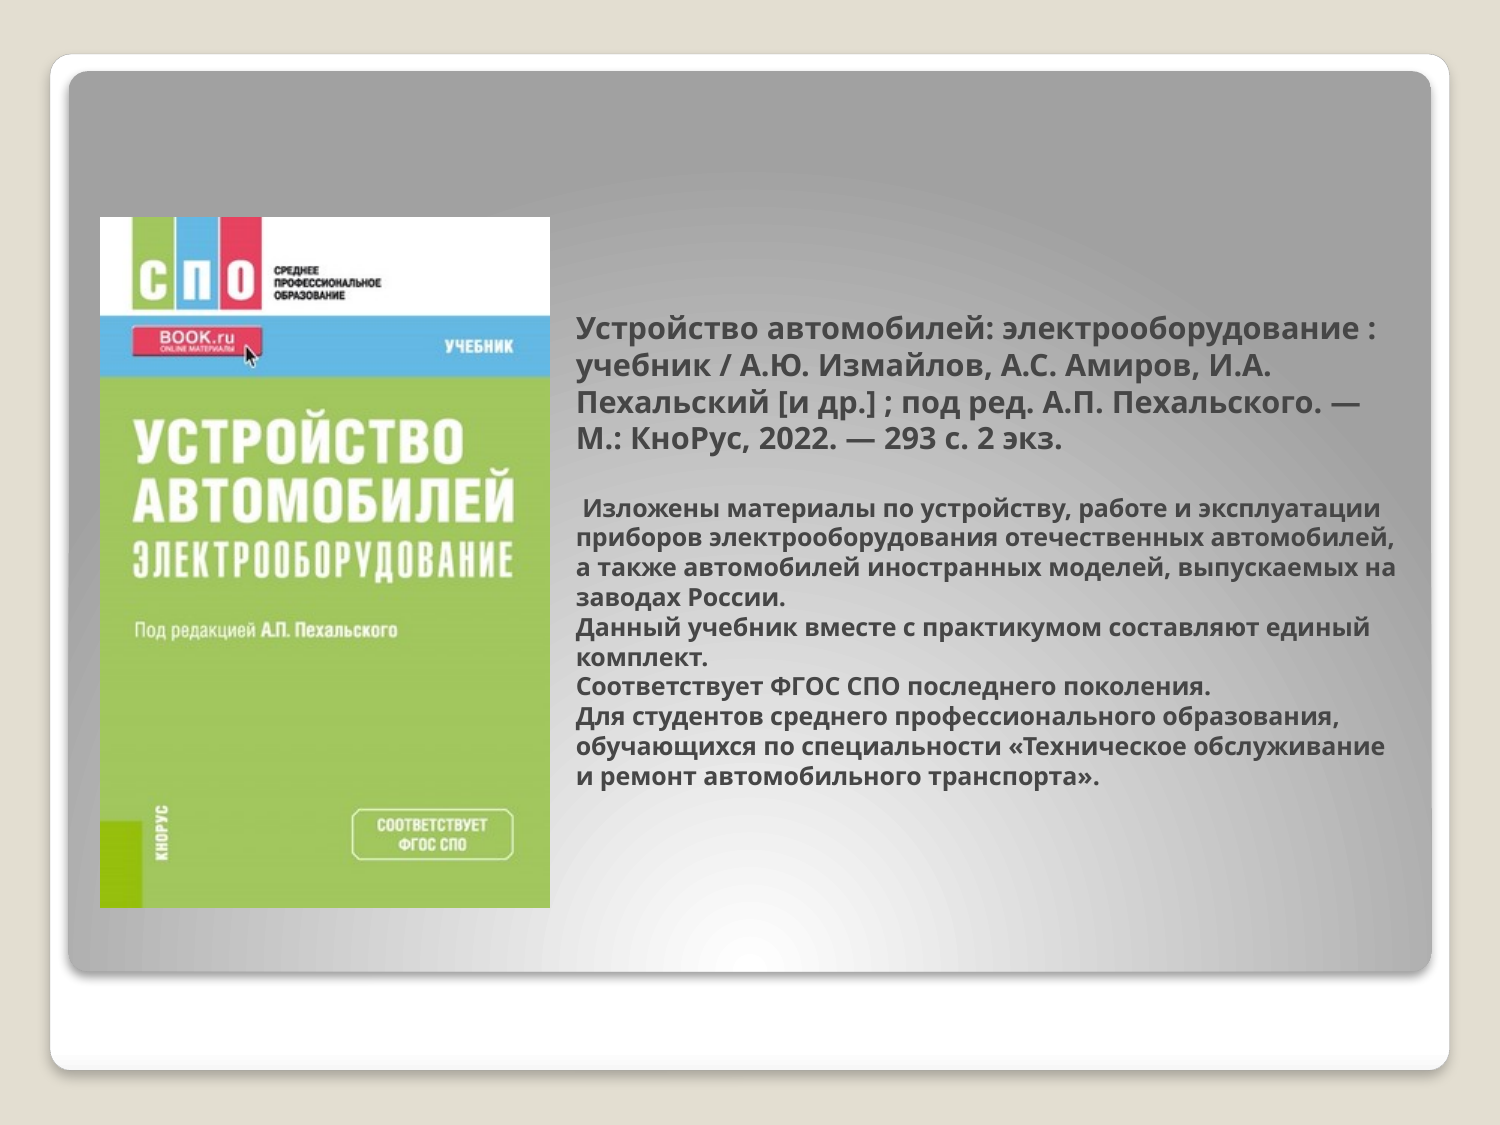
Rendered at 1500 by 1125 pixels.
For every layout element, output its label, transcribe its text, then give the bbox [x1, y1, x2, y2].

title Устройство автомобилей: электрооборудование : учебник / А.Ю. Измайлов, А.С. Амиров, И.А. Пехальский [и др.] ; под ред. А.П. Пехальского. — М.: КноРус, 2022. — 293 с. 2 экз. Изложены материалы по устройству, работе и эксплуатации приборов электрооборудования отечественных автомобилей, а также автомобилей иностранных моделей, выпускаемых на заводах России. Данный учебник вместе с практикумом составляют единый комплект. Соответствует ФГОС СПО последнего поколения. Для студентов среднего профессионального образования, обучающихся по специальности «Техническое обслуживание и ремонт автомобильного транспорта». [561, 295, 1414, 830]
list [99, 217, 550, 908]
